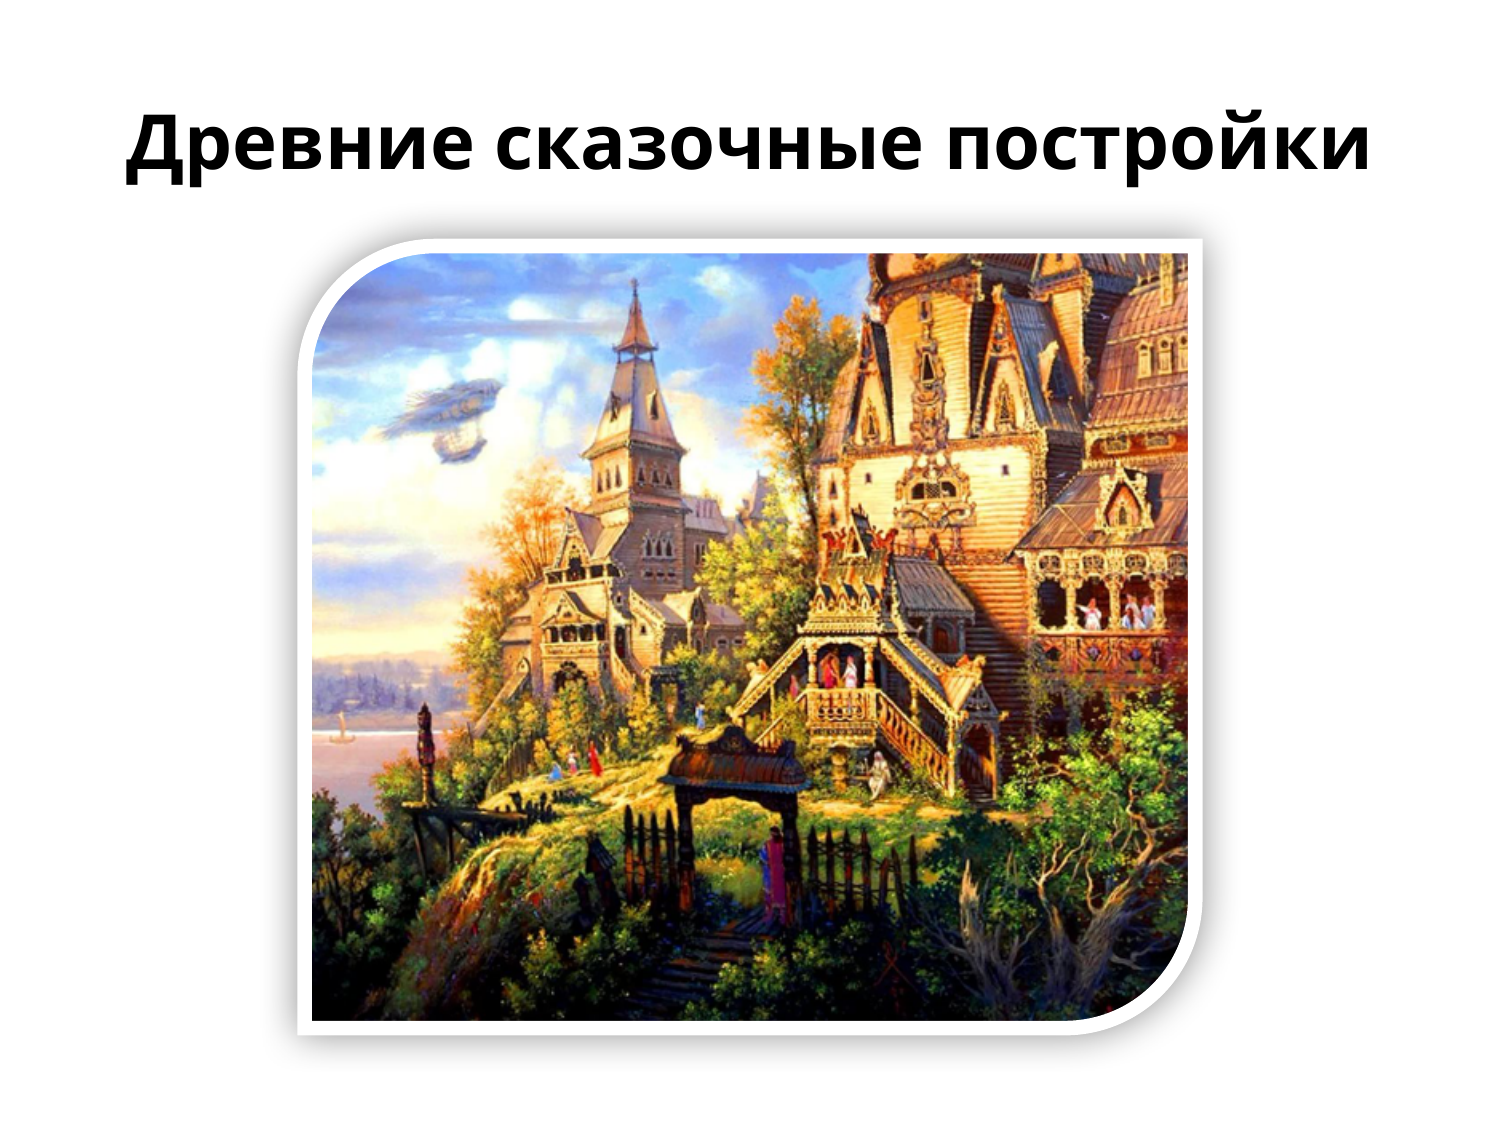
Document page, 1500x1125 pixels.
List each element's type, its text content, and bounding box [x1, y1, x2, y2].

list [304, 245, 1196, 1029]
title Древние сказочные постройки [75, 45, 1425, 233]
